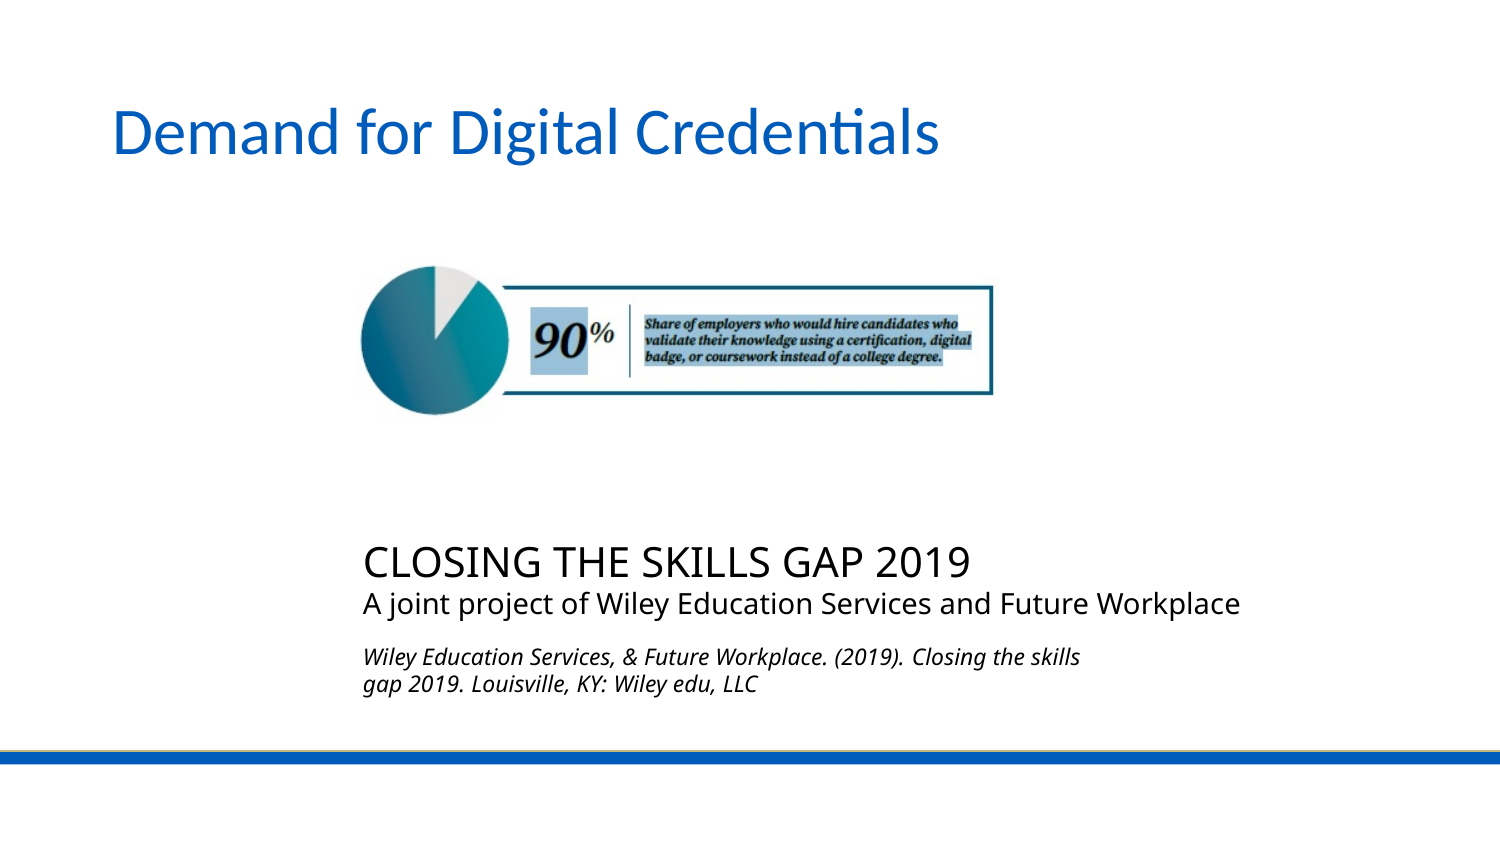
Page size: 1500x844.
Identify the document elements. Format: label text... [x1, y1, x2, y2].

text_box CLOSING THE SKILLS GAP 2019 A joint project of Wiley Education Services and Future Workplace [348, 528, 1369, 663]
picture [317, 257, 1013, 419]
text_box Wiley Education Services, & Future Workplace. (2019). Closing the skills gap 2019. Louisville, KY: Wiley edu, LLC [348, 635, 1099, 705]
title Demand for Digital Credentials [112, 87, 1388, 151]
